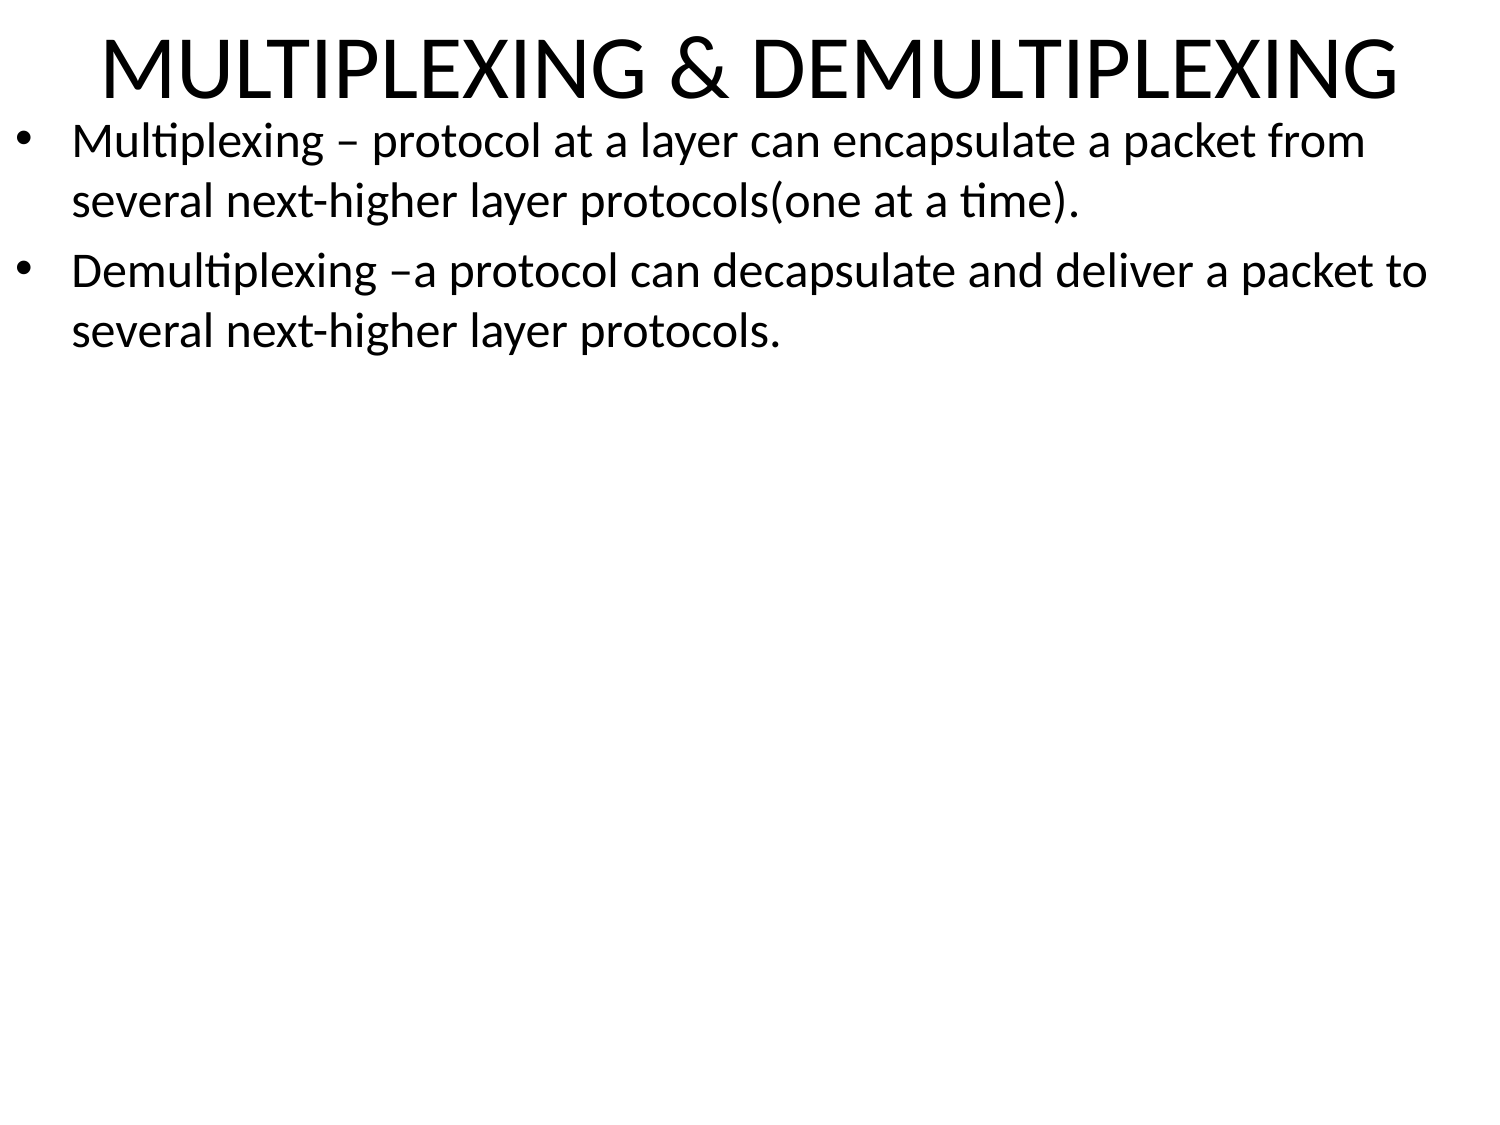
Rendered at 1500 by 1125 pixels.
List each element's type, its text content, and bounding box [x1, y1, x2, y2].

title MULTIPLEXING & DEMULTIPLEXING [75, 0, 1425, 99]
list Multiplexing – protocol at a layer can encapsulate a packet from several next-higher layer protocols(one at a time). Demultiplexing –a protocol can decapsulate and deliver a packet to several next-higher layer protocols. [0, 99, 1500, 1125]
